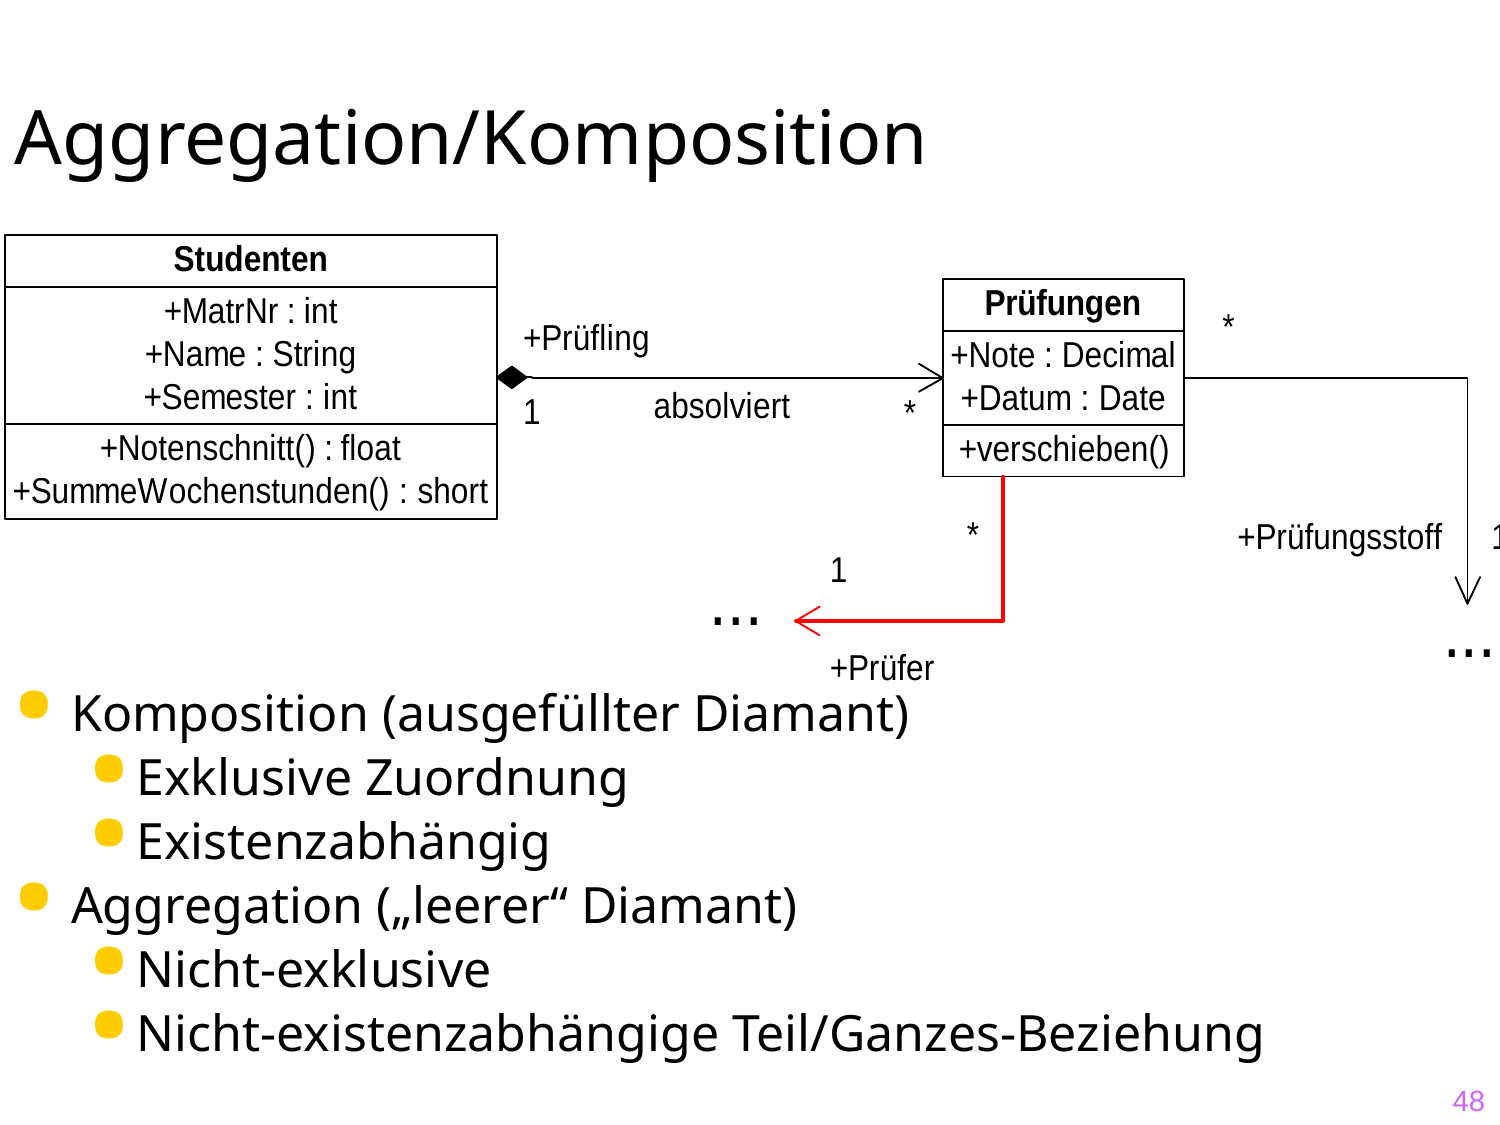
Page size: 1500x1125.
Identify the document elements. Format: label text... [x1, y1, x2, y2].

list Komposition (ausgefüllter Diamant) Exklusive Zuordnung Existenzabhängig Aggregation („leerer“ Diamant) Nicht-exklusive Nicht-existenzabhängige Teil/Ganzes-Beziehung [0, 708, 1500, 1125]
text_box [0, 196, 1500, 708]
title Aggregation/Komposition [0, 0, 1500, 188]
slide_number <number> [1187, 1049, 1500, 1125]
